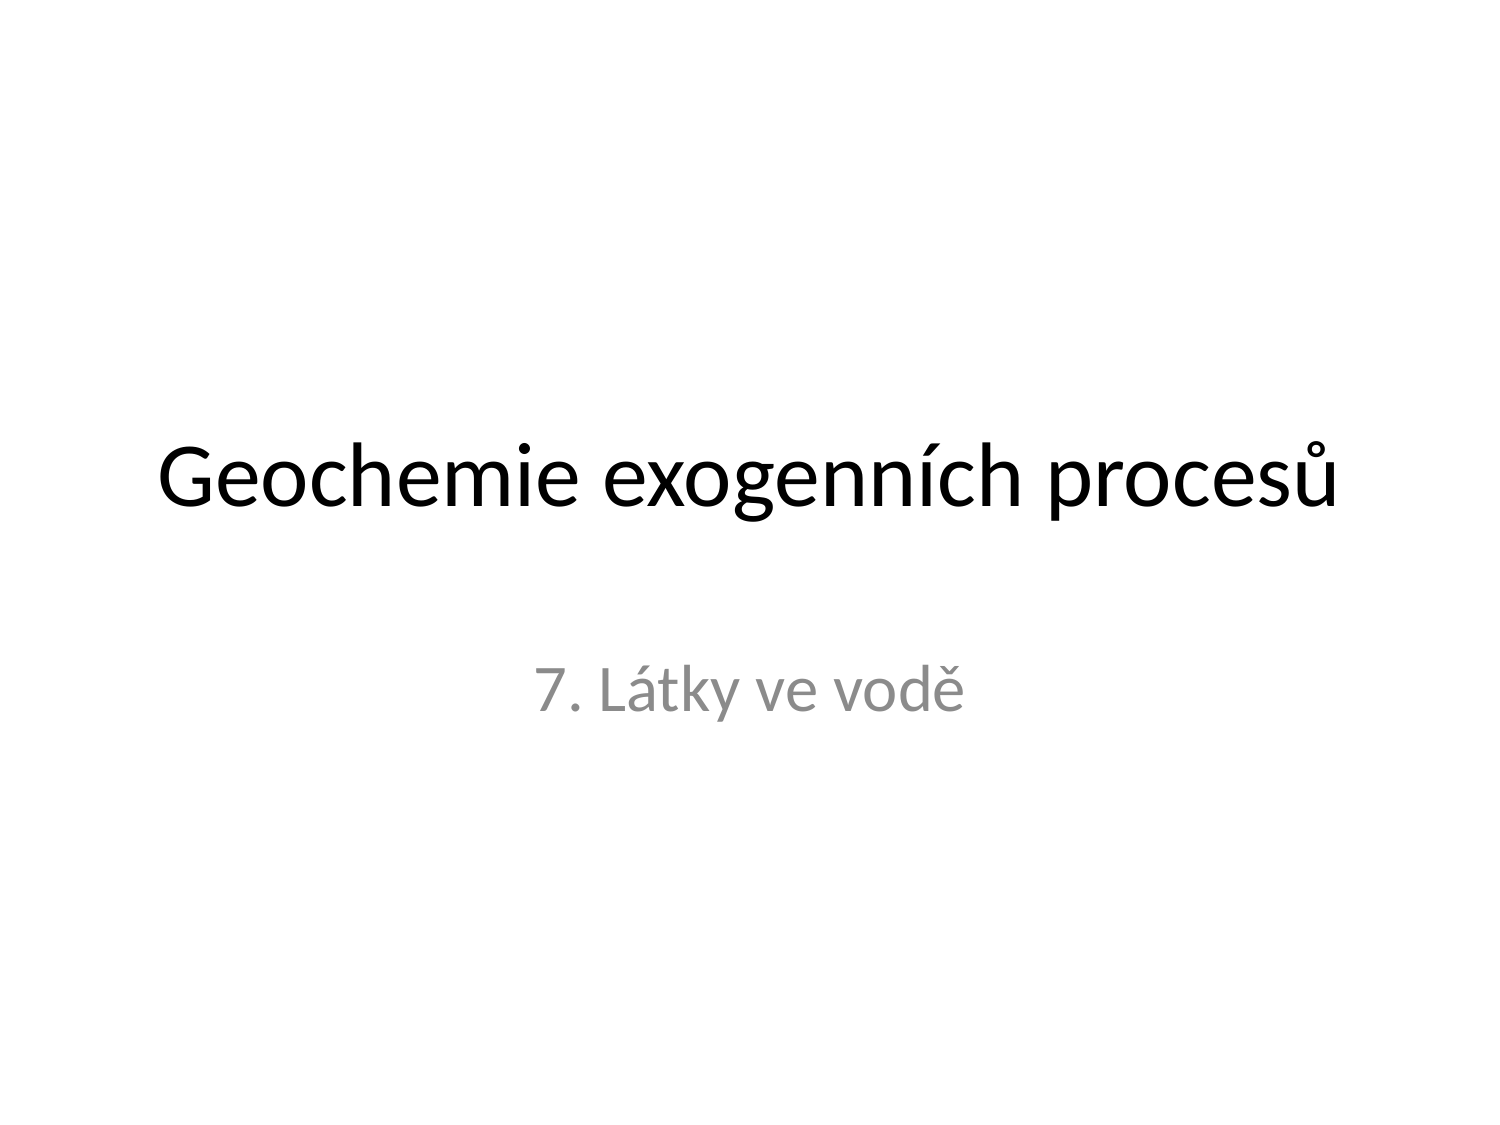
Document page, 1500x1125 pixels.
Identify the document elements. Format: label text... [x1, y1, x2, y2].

subtitle 7. Látky ve vodě [225, 637, 1275, 925]
title Geochemie exogenních procesů [112, 349, 1388, 591]
